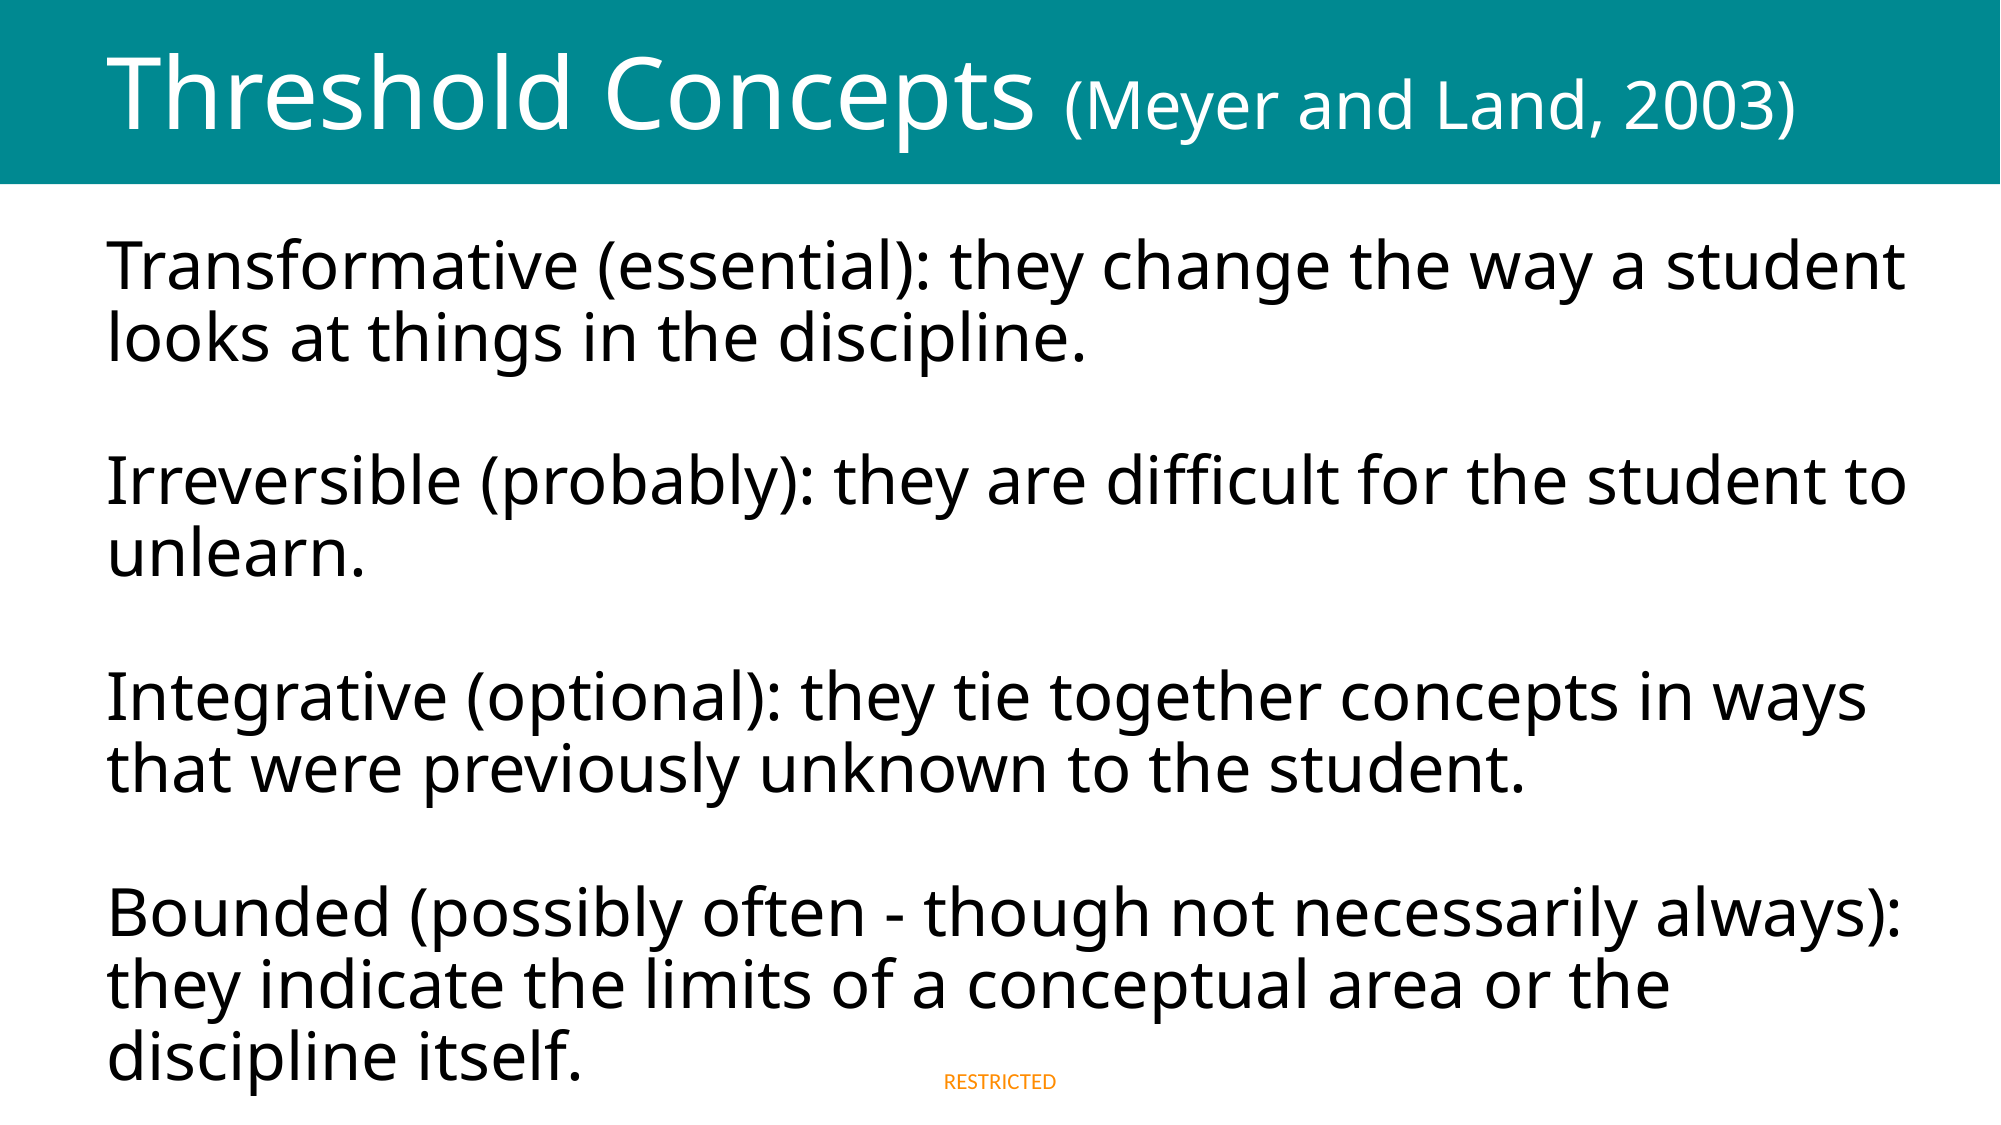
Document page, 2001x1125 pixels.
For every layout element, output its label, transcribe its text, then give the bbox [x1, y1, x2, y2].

text_box [0, 0, 2000, 186]
subtitle Transformative (essential): they change the way a student looks at things in the discipline. Irreversible (probably): they are difficult for the student to unlearn. Integrative (optional): they tie together concepts in ways that were previously unknown to the student. Bounded (possibly often - though not necessarily always): they indicate the limits of a conceptual area or the discipline itself. [91, 224, 1928, 501]
title Threshold Concepts (Meyer and Land, 2003) [91, 35, 1948, 220]
